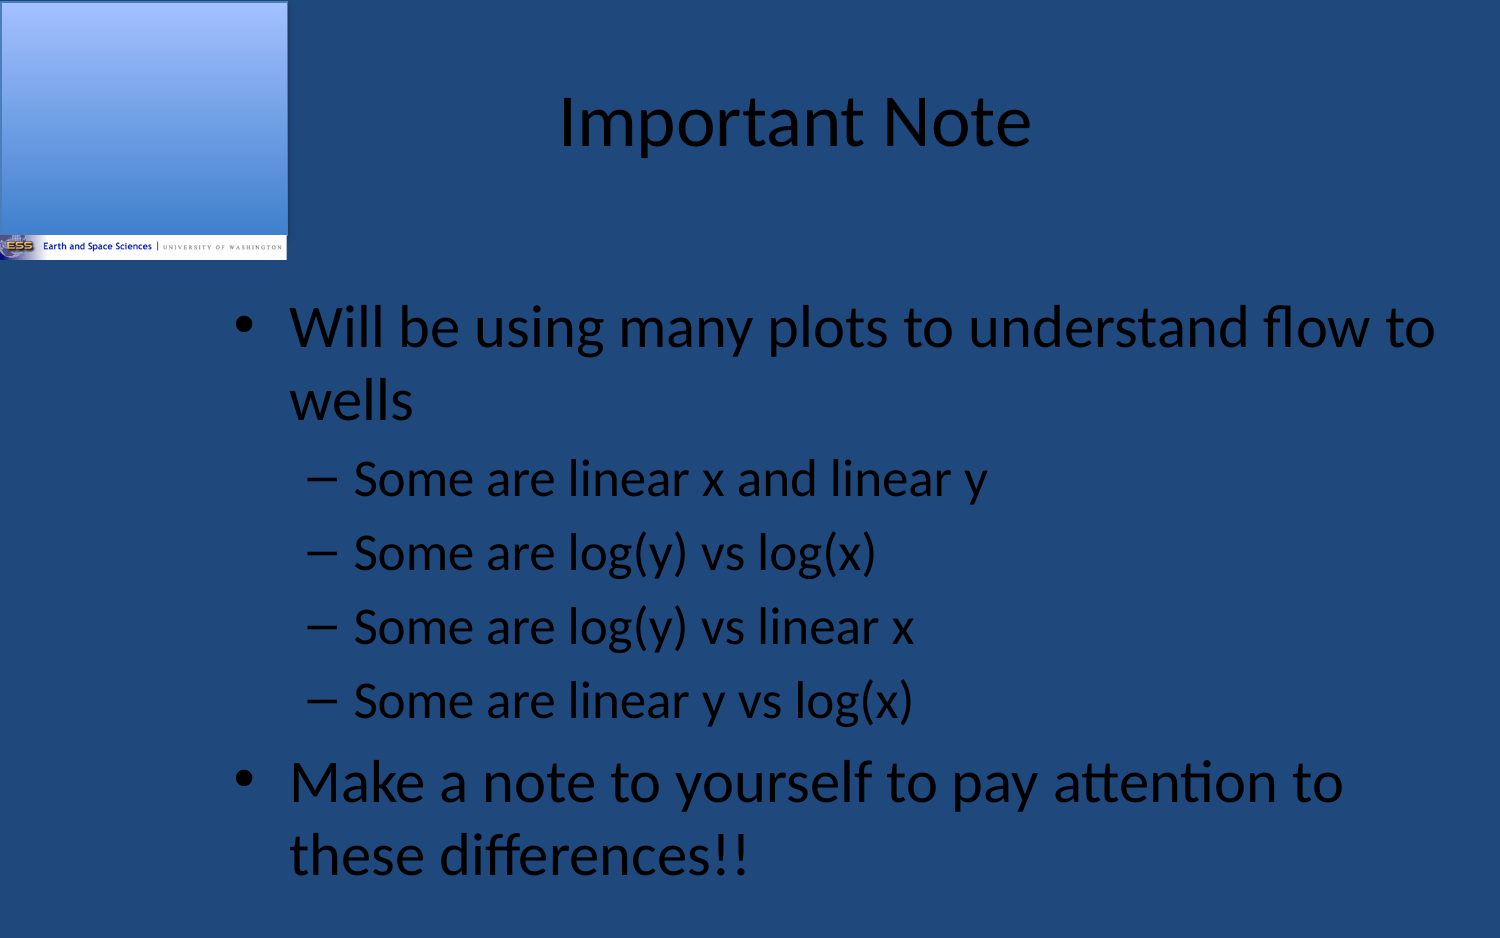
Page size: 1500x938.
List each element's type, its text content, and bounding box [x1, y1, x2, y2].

picture [0, 234, 287, 260]
list Will be using many plots to understand flow to wells Some are linear x and linear y Some are log(y) vs log(x) Some are log(y) vs linear x Some are linear y vs log(x) Make a note to yourself to pay attention to these differences!! [218, 279, 1463, 899]
title Important Note [379, 38, 1212, 195]
text_box [0, 1, 288, 235]
